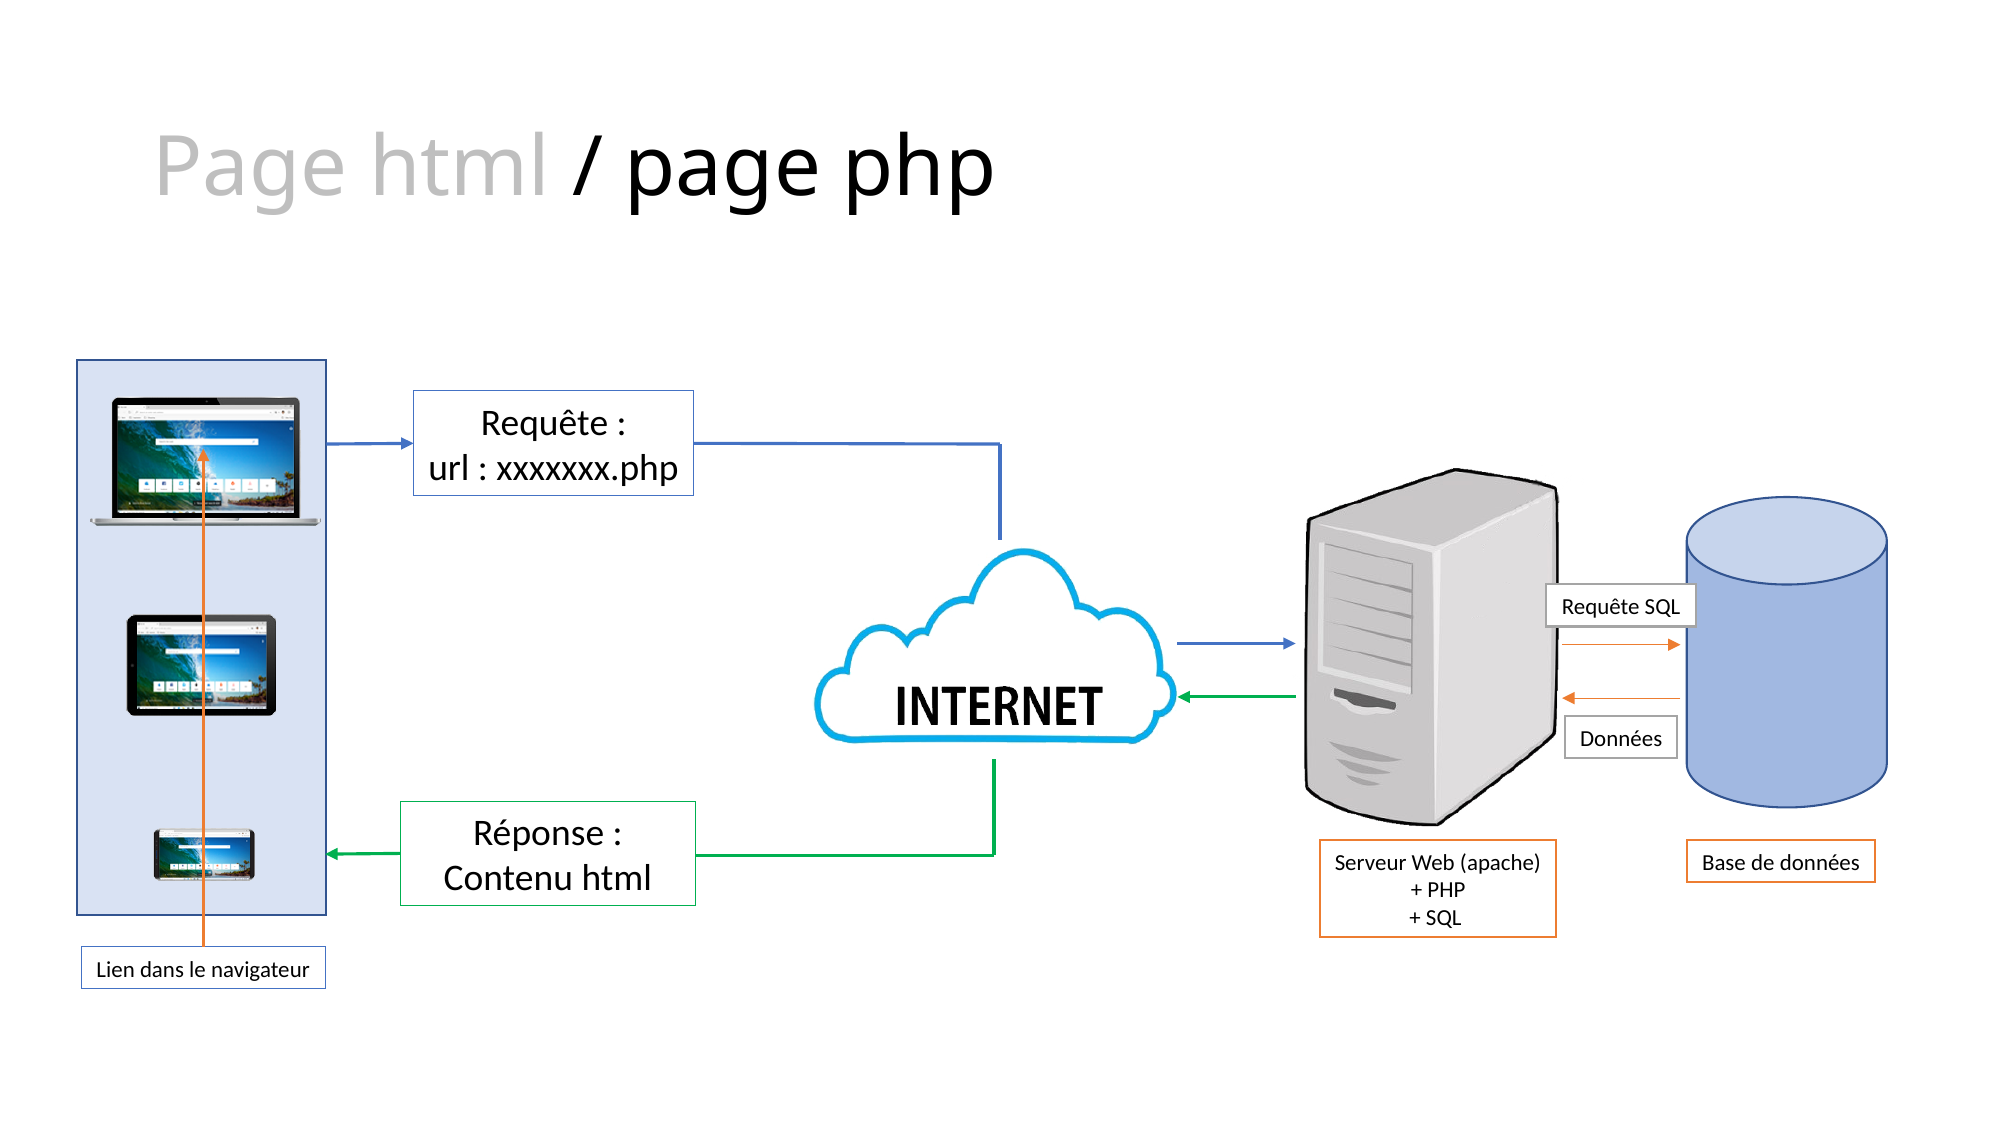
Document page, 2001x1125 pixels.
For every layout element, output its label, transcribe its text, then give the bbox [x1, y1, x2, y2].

text_box Réponse : Contenu html [400, 801, 696, 906]
picture [204, 825, 255, 884]
picture [204, 614, 277, 716]
picture [810, 540, 1178, 747]
picture [126, 614, 203, 716]
picture [150, 825, 203, 884]
text_box Base de données [1686, 839, 1876, 883]
picture [821, 555, 1170, 737]
text_box Requête : url : xxxxxxx.php [413, 390, 694, 496]
text_box [1685, 495, 1888, 809]
text_box Données [1584, 715, 1678, 759]
picture [84, 391, 321, 535]
text_box Serveur Web (apache) + PHP + SQL [1319, 839, 1557, 938]
title Page html / page php [137, 59, 1863, 278]
picture [1292, 463, 1584, 827]
text_box Lien dans le navigateur [81, 946, 326, 989]
text_box [76, 359, 327, 916]
text_box Requête SQL [1584, 583, 1697, 628]
